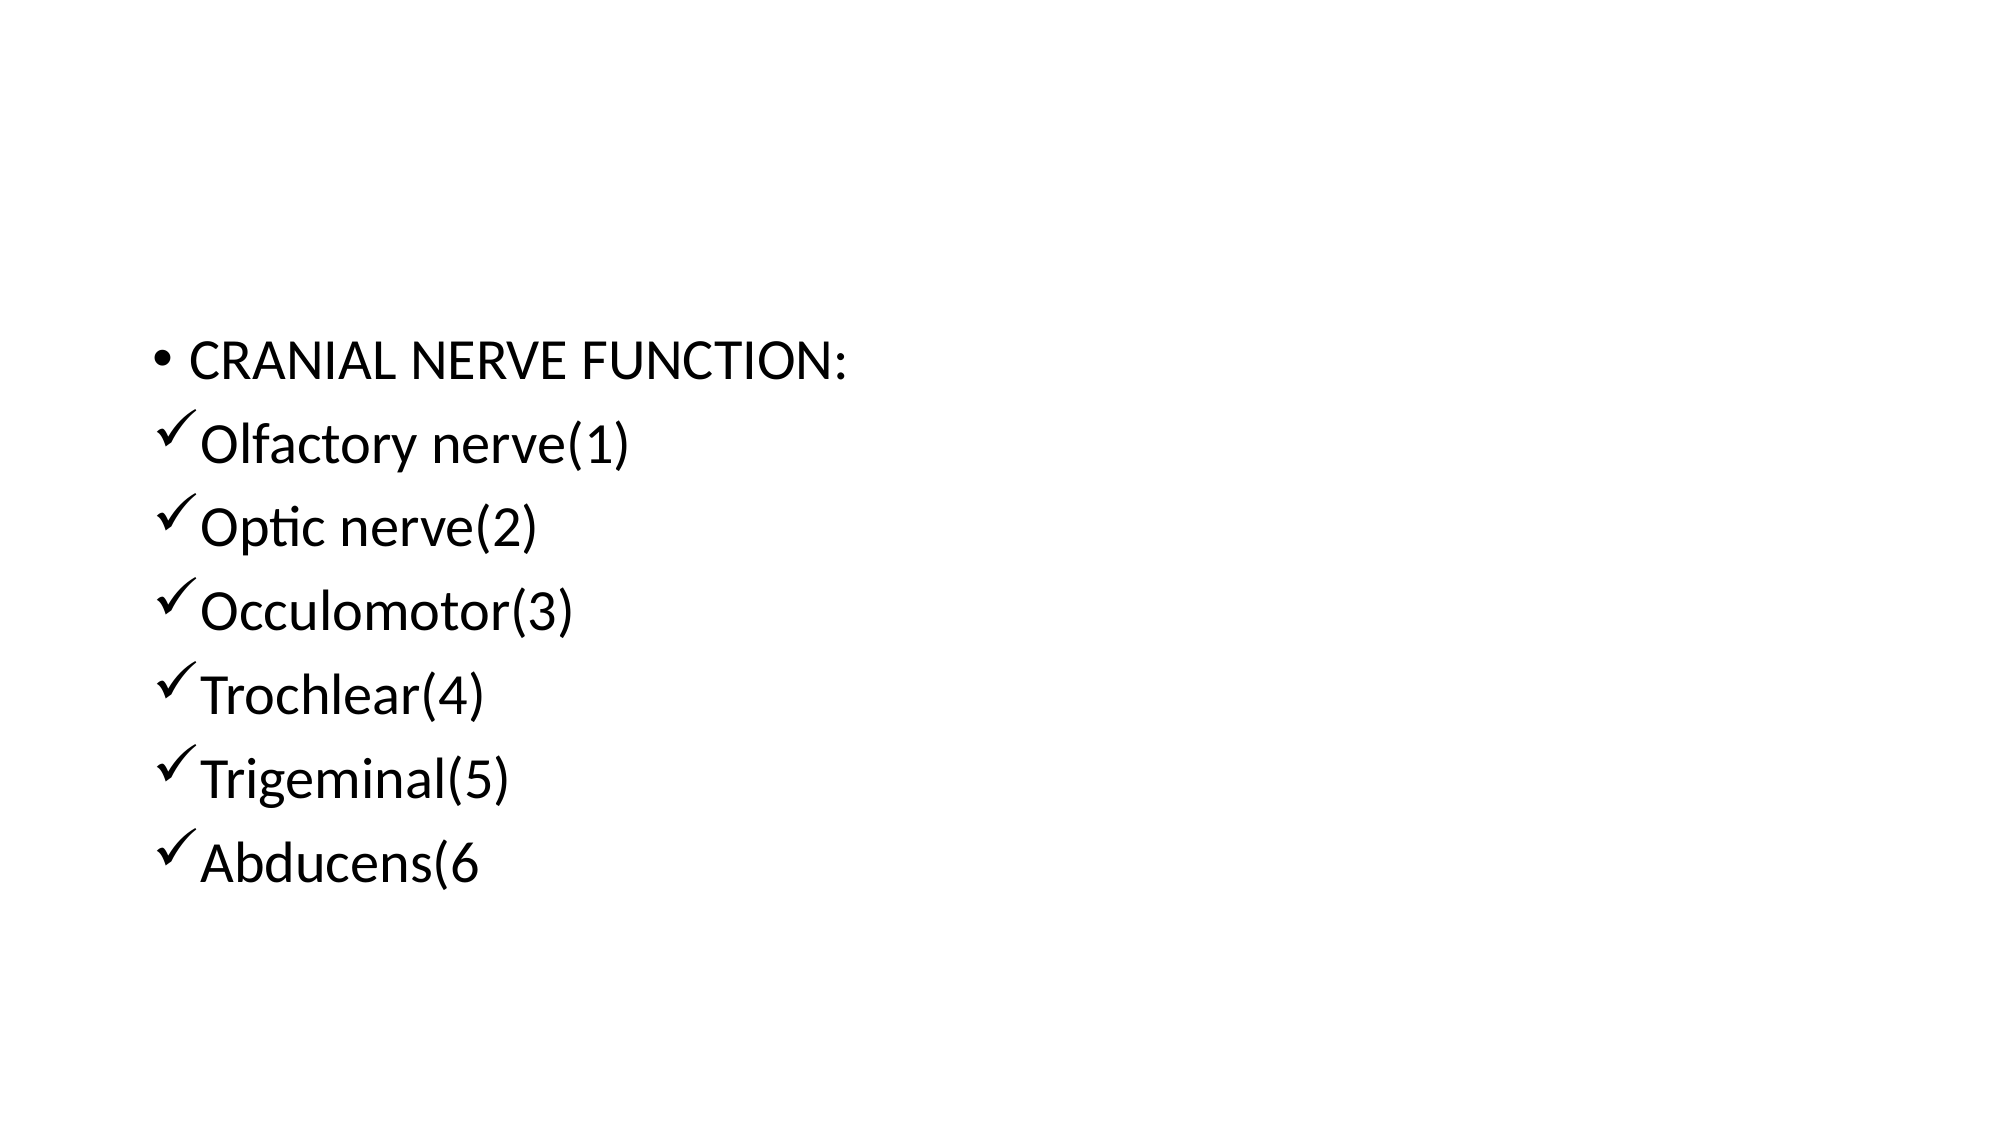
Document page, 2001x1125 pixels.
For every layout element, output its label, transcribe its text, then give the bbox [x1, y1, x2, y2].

list CRANIAL NERVE FUNCTION: Olfactory nerve(1) Optic nerve(2) Occulomotor(3) Trochlear(4) Trigeminal(5) Abducens(6 [137, 321, 1863, 1014]
